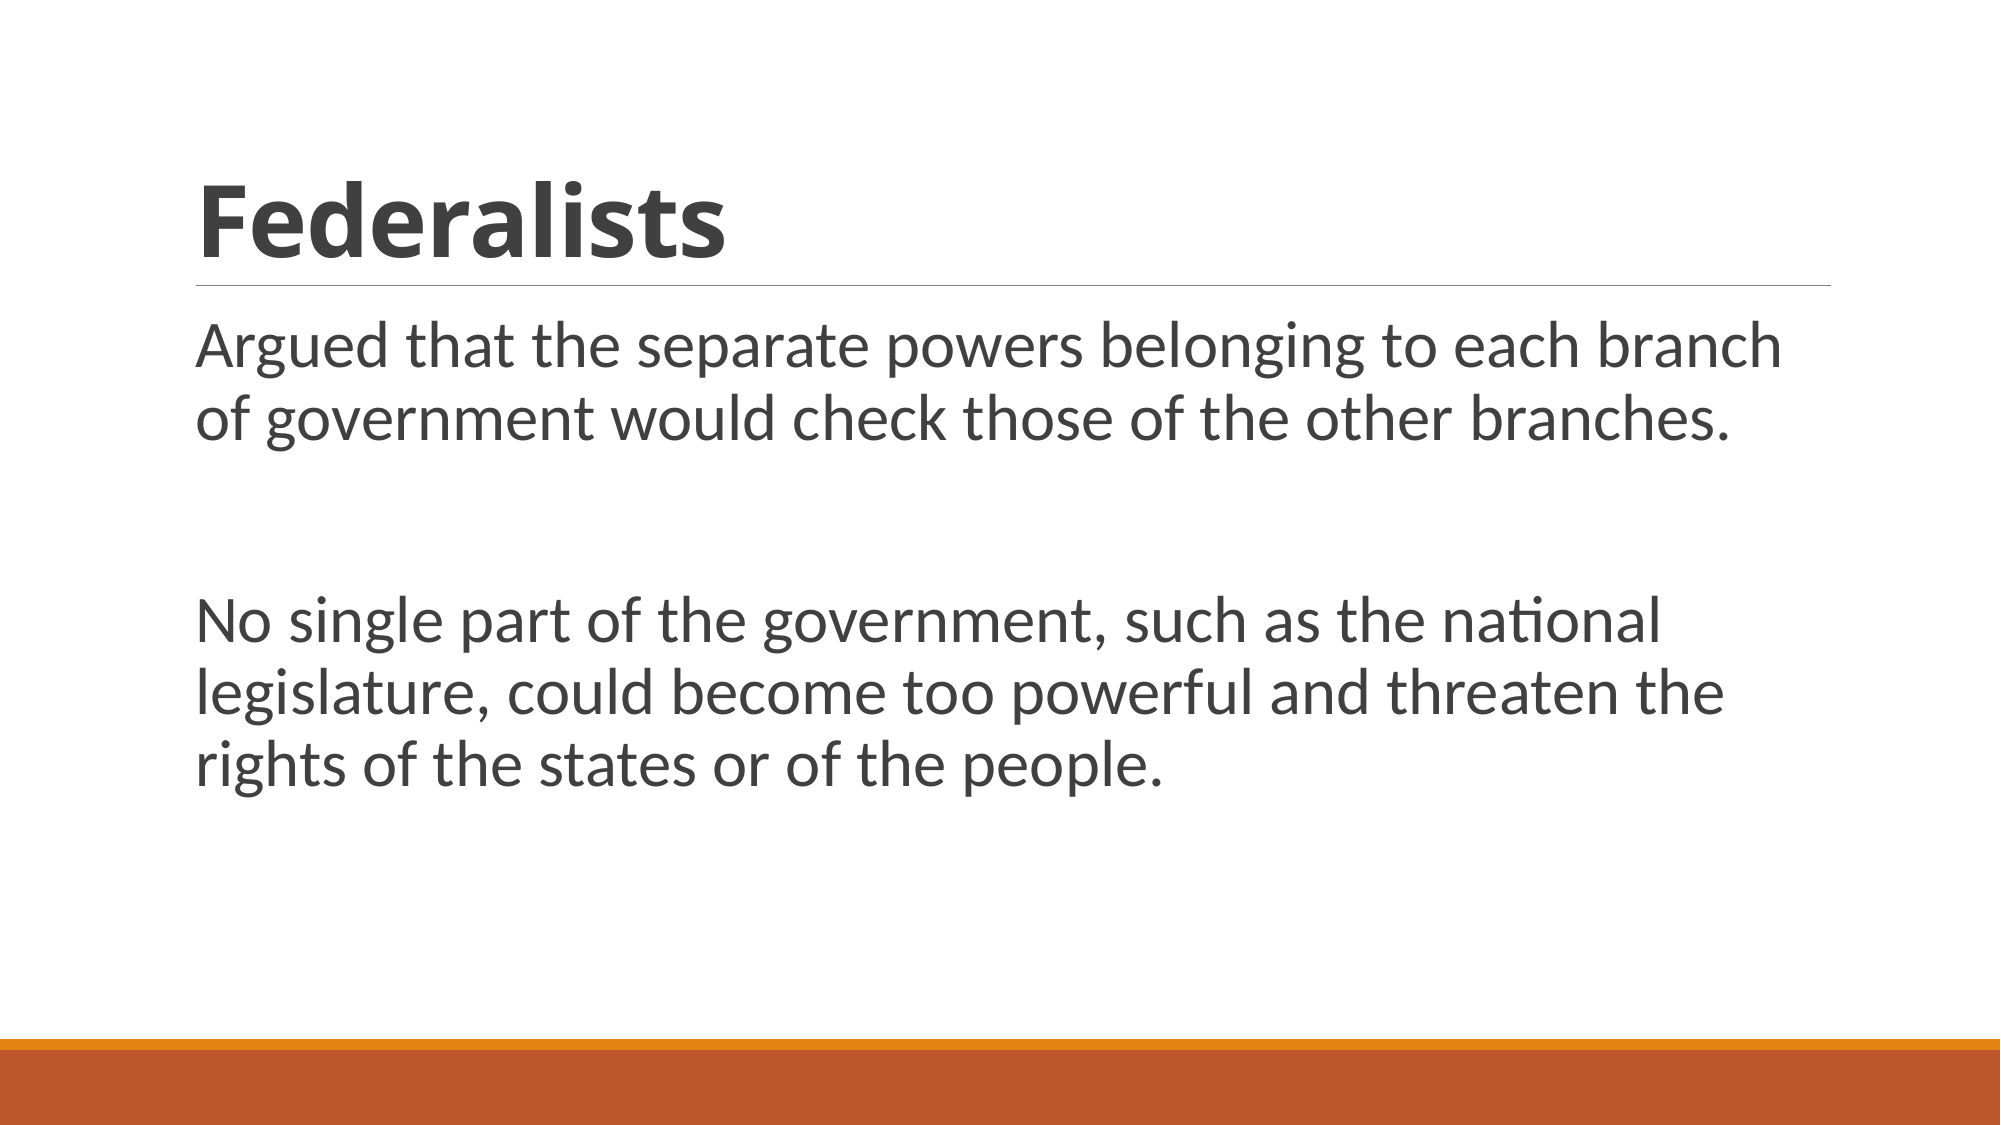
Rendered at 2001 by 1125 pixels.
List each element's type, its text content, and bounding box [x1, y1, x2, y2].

title Federalists [180, 47, 1830, 285]
list Argued that the separate powers belonging to each branch of government would check those of the other branches. No single part of the government, such as the national legislature, could become too powerful and threaten the rights of the states or of the people. [180, 302, 1830, 963]
